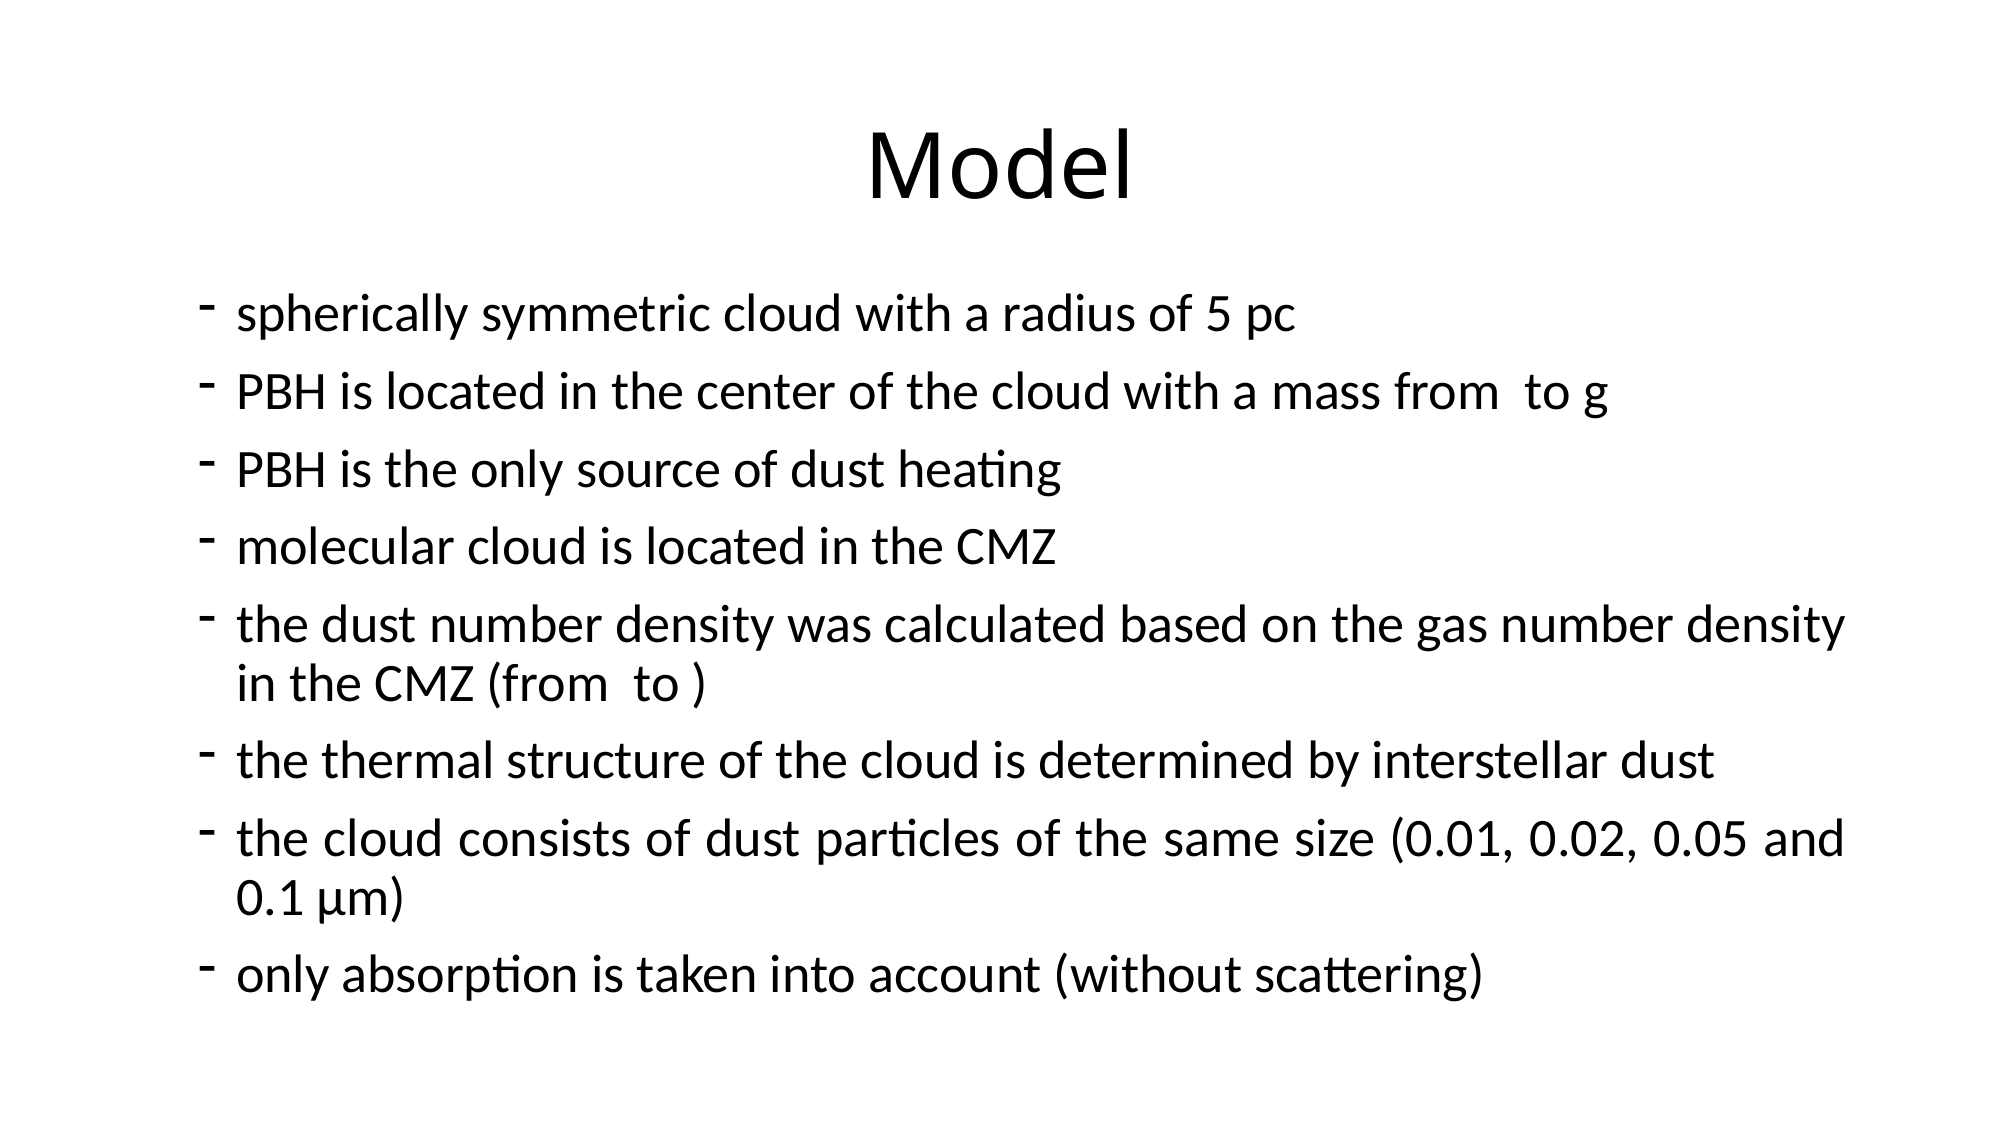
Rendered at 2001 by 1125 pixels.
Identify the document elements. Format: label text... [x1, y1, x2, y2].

title Model [137, 59, 1863, 278]
